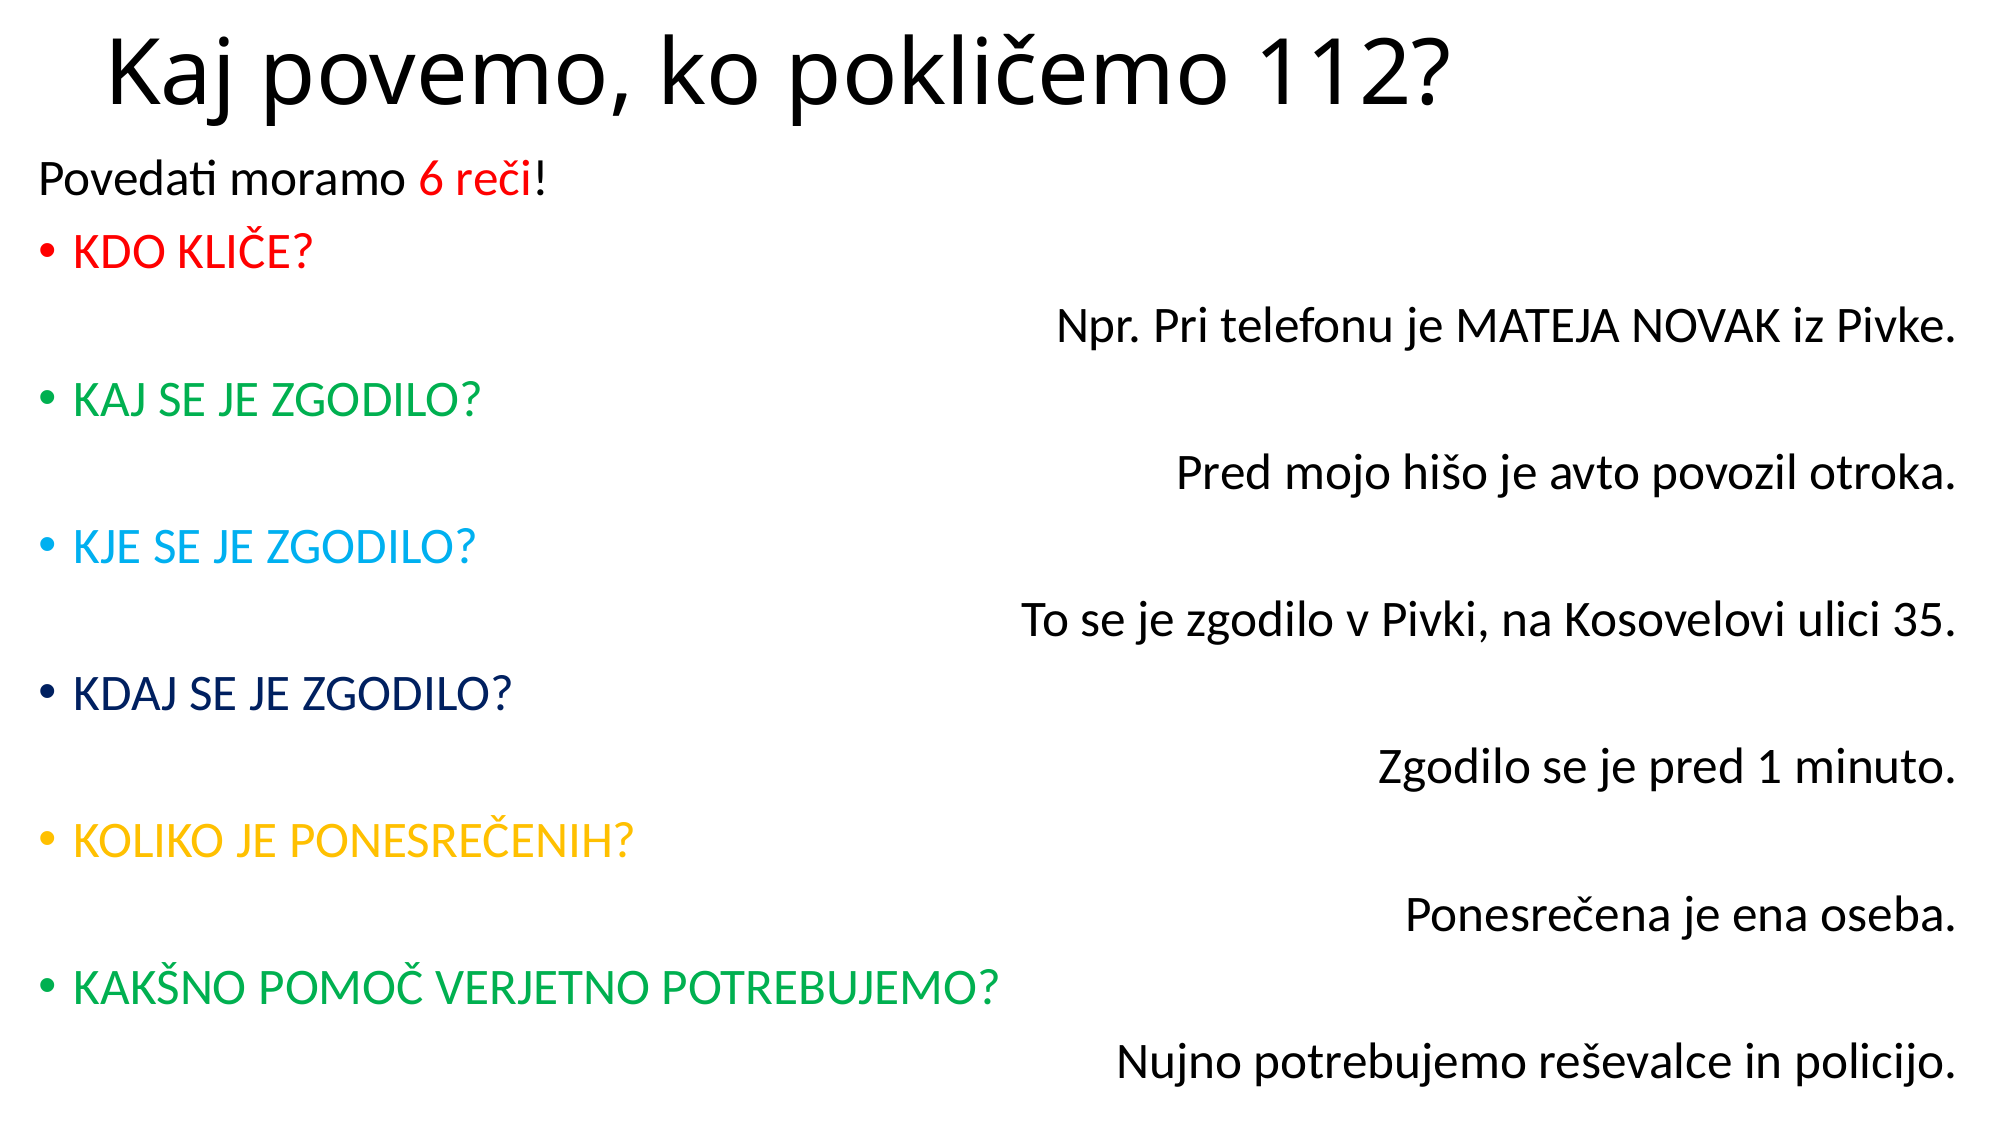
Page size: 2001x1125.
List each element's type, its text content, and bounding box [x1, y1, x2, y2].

title Kaj povemo, ko pokličemo 112? [89, 7, 1815, 143]
list Povedati moramo 6 reči! KDO KLIČE? Npr. Pri telefonu je MATEJA NOVAK iz Pivke. KAJ SE JE ZGODILO? Pred mojo hišo je avto povozil otroka. KJE SE JE ZGODILO? To se je zgodilo v Pivki, na Kosovelovi ulici 35. KDAJ SE JE ZGODILO? Zgodilo se je pred 1 minuto. KOLIKO JE PONESREČENIH? Ponesrečena je ena oseba. KAKŠNO POMOČ VERJETNO POTREBUJEMO? Nujno potrebujemo reševalce in policijo. [23, 143, 1974, 1107]
